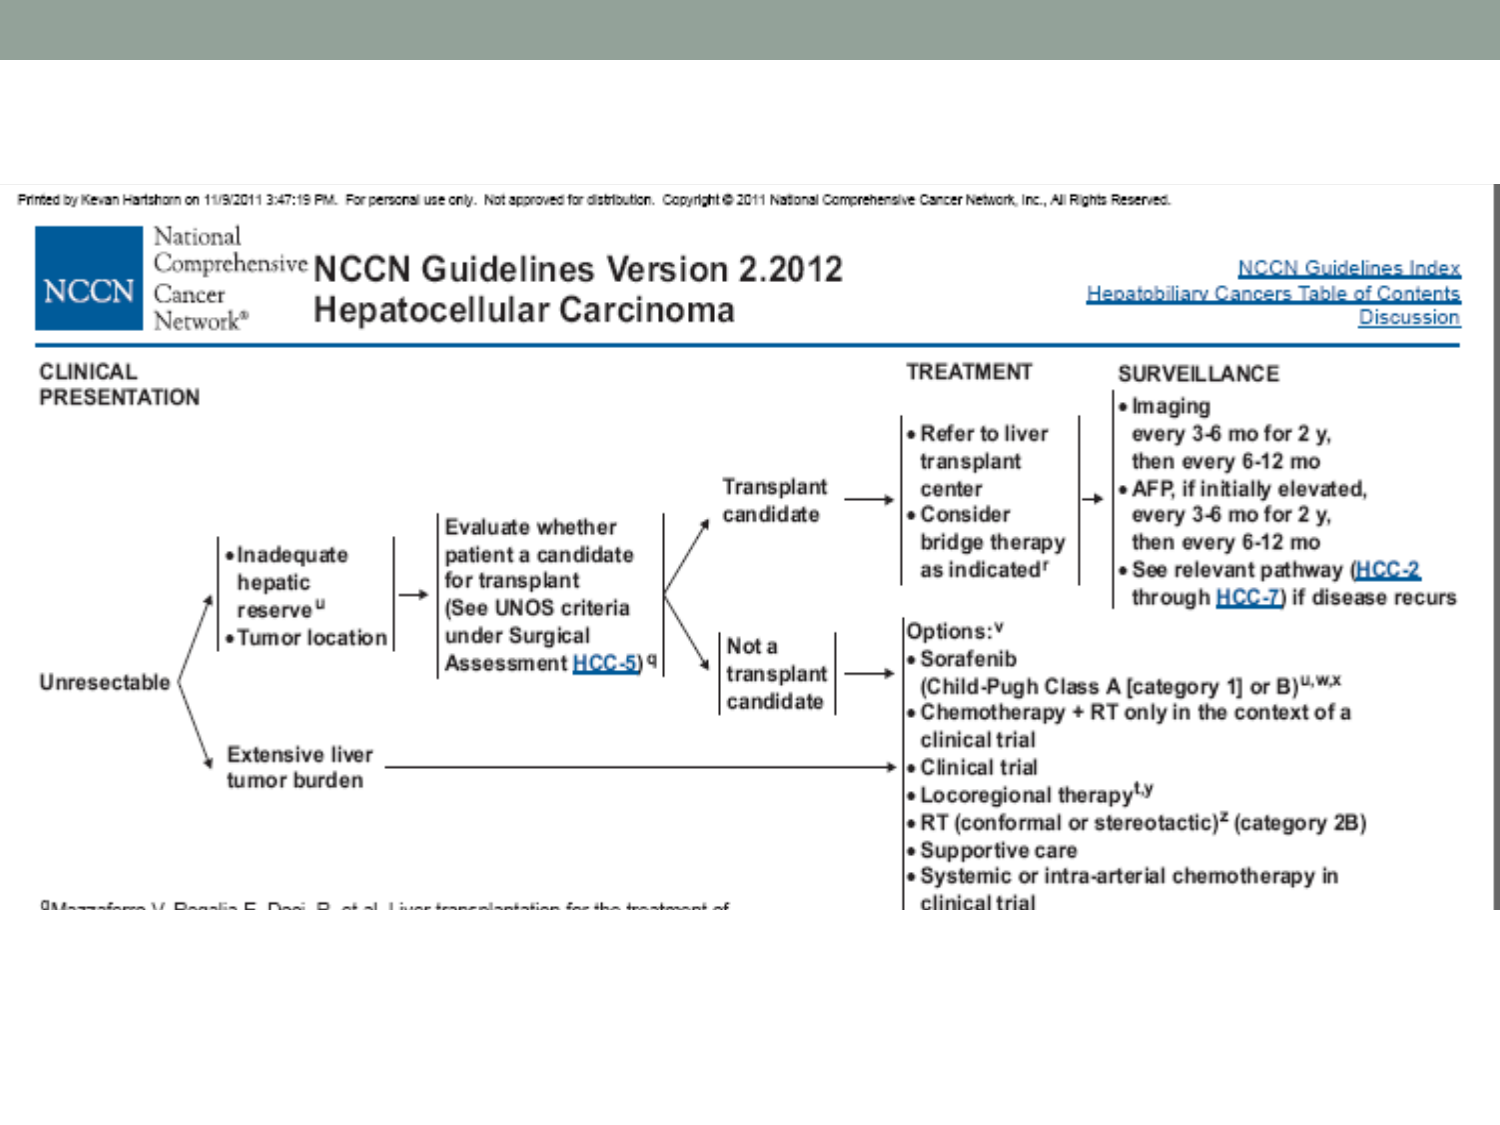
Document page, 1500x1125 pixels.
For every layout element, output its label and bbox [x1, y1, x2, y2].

picture [0, 184, 1500, 910]
